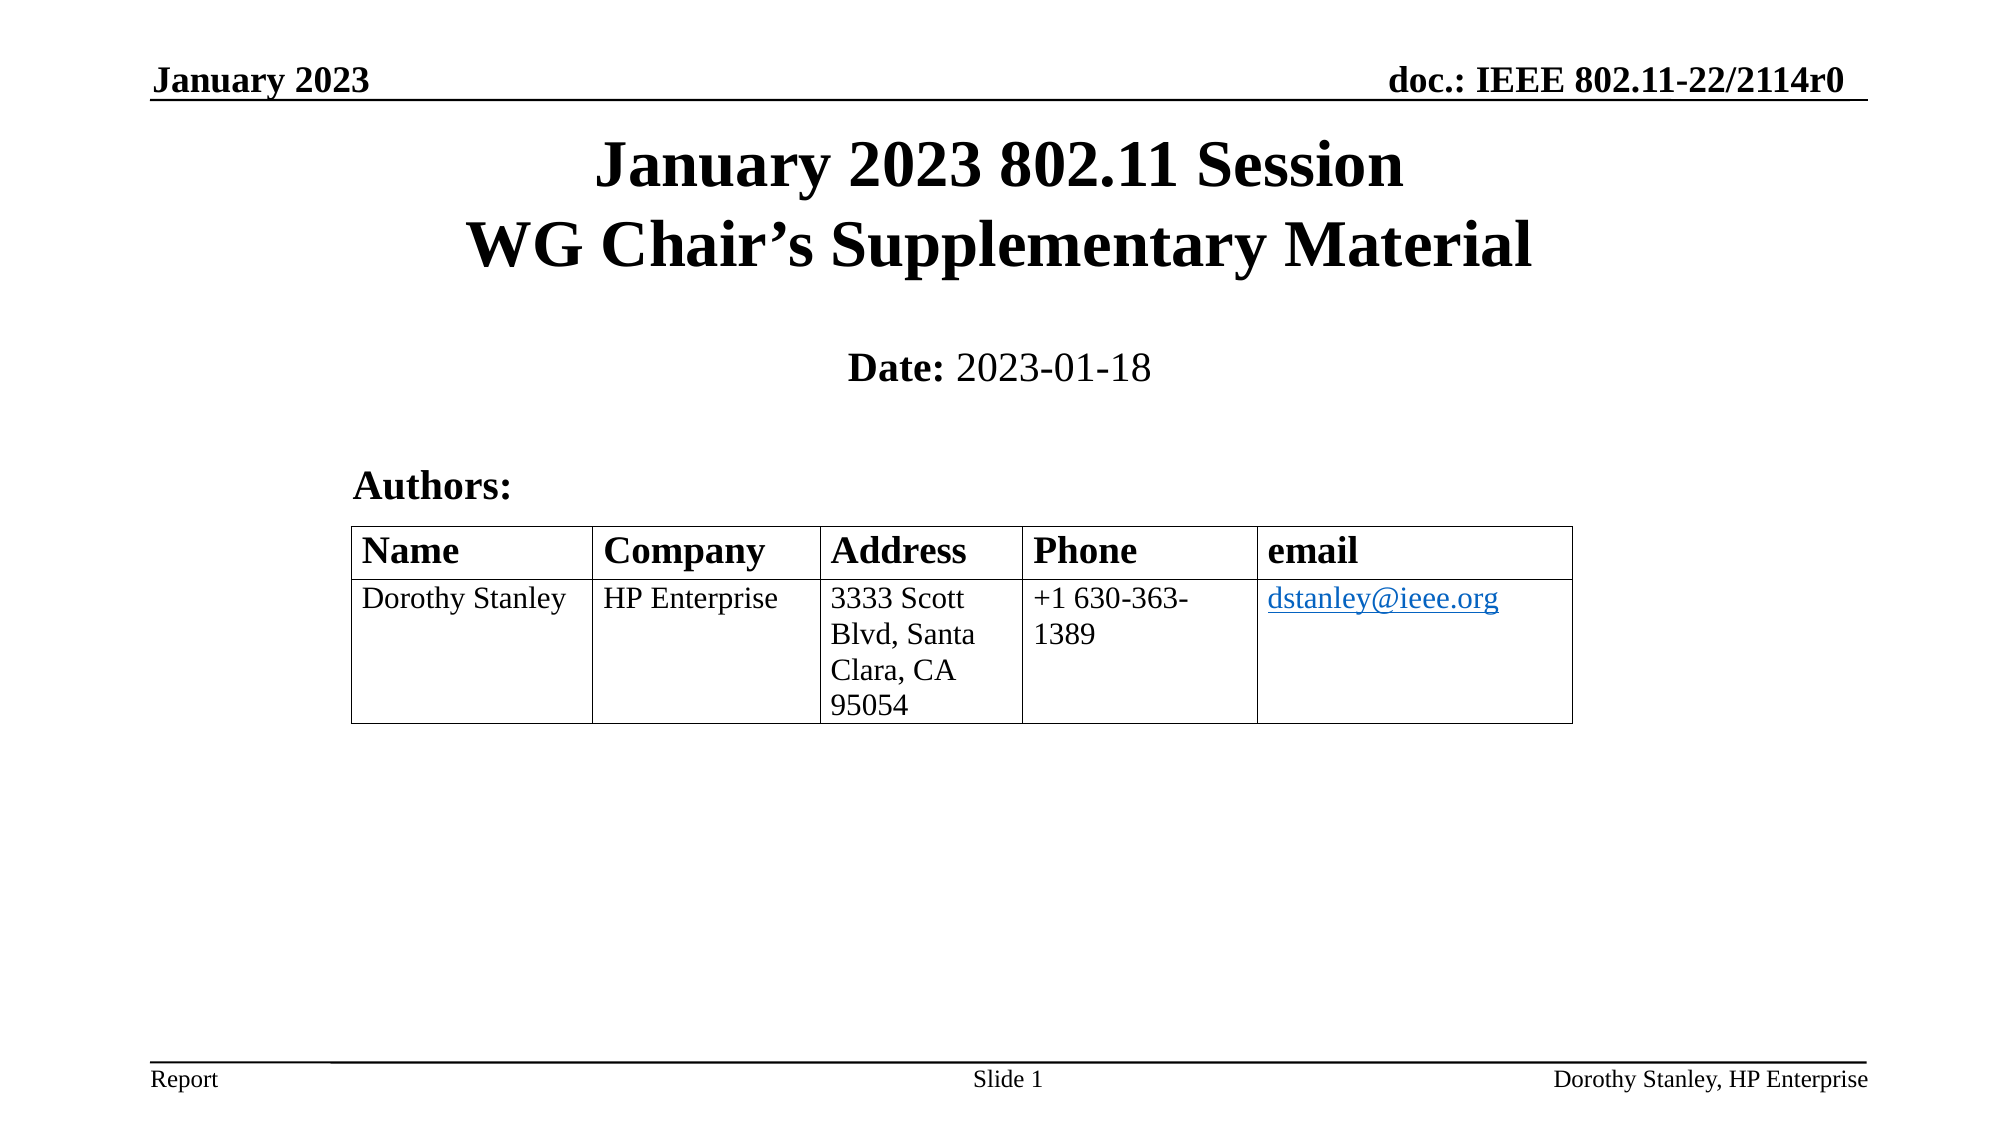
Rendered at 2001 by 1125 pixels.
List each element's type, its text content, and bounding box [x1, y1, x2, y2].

text_box Authors: [337, 449, 575, 513]
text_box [336, 525, 1606, 951]
title January 2023 802.11 Session WG Chair’s Supplementary Material [150, 112, 1850, 288]
list Date: 2023-01-18 [362, 337, 1638, 400]
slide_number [152, 54, 373, 101]
footer Dorothy Stanley, HP Enterprise [1513, 1061, 1869, 1093]
slide_number Slide 1 [964, 1061, 1053, 1093]
